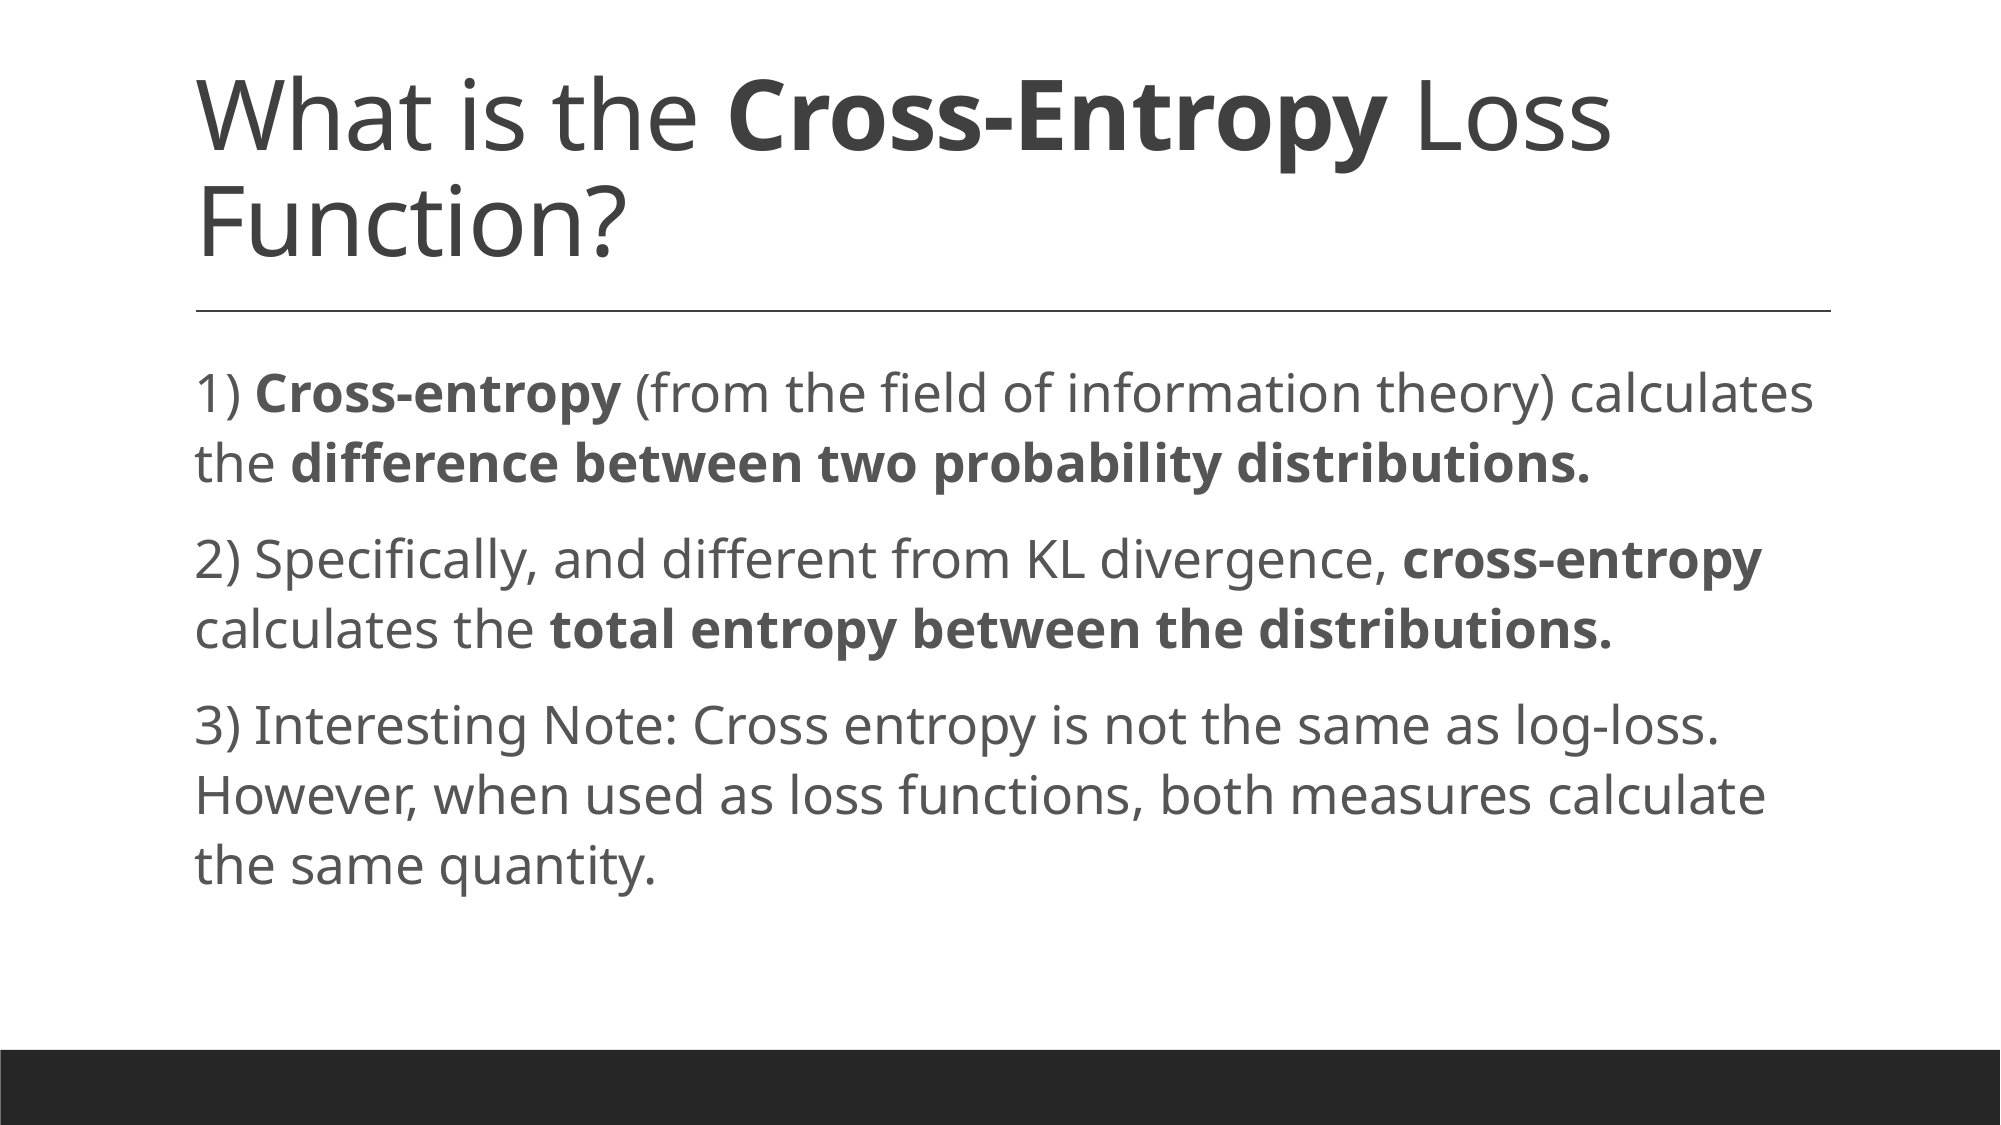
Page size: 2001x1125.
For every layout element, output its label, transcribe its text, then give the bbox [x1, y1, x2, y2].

list 1) Cross-entropy (from the field of information theory) calculates the difference between two probability distributions. 2) Specifically, and different from KL divergence, cross-entropy calculates the total entropy between the distributions. 3) Interesting Note: Cross entropy is not the same as log-loss. However, when used as loss functions, both measures calculate the same quantity. [180, 345, 1830, 963]
title What is the Cross-Entropy Loss Function? [180, 47, 1830, 285]
